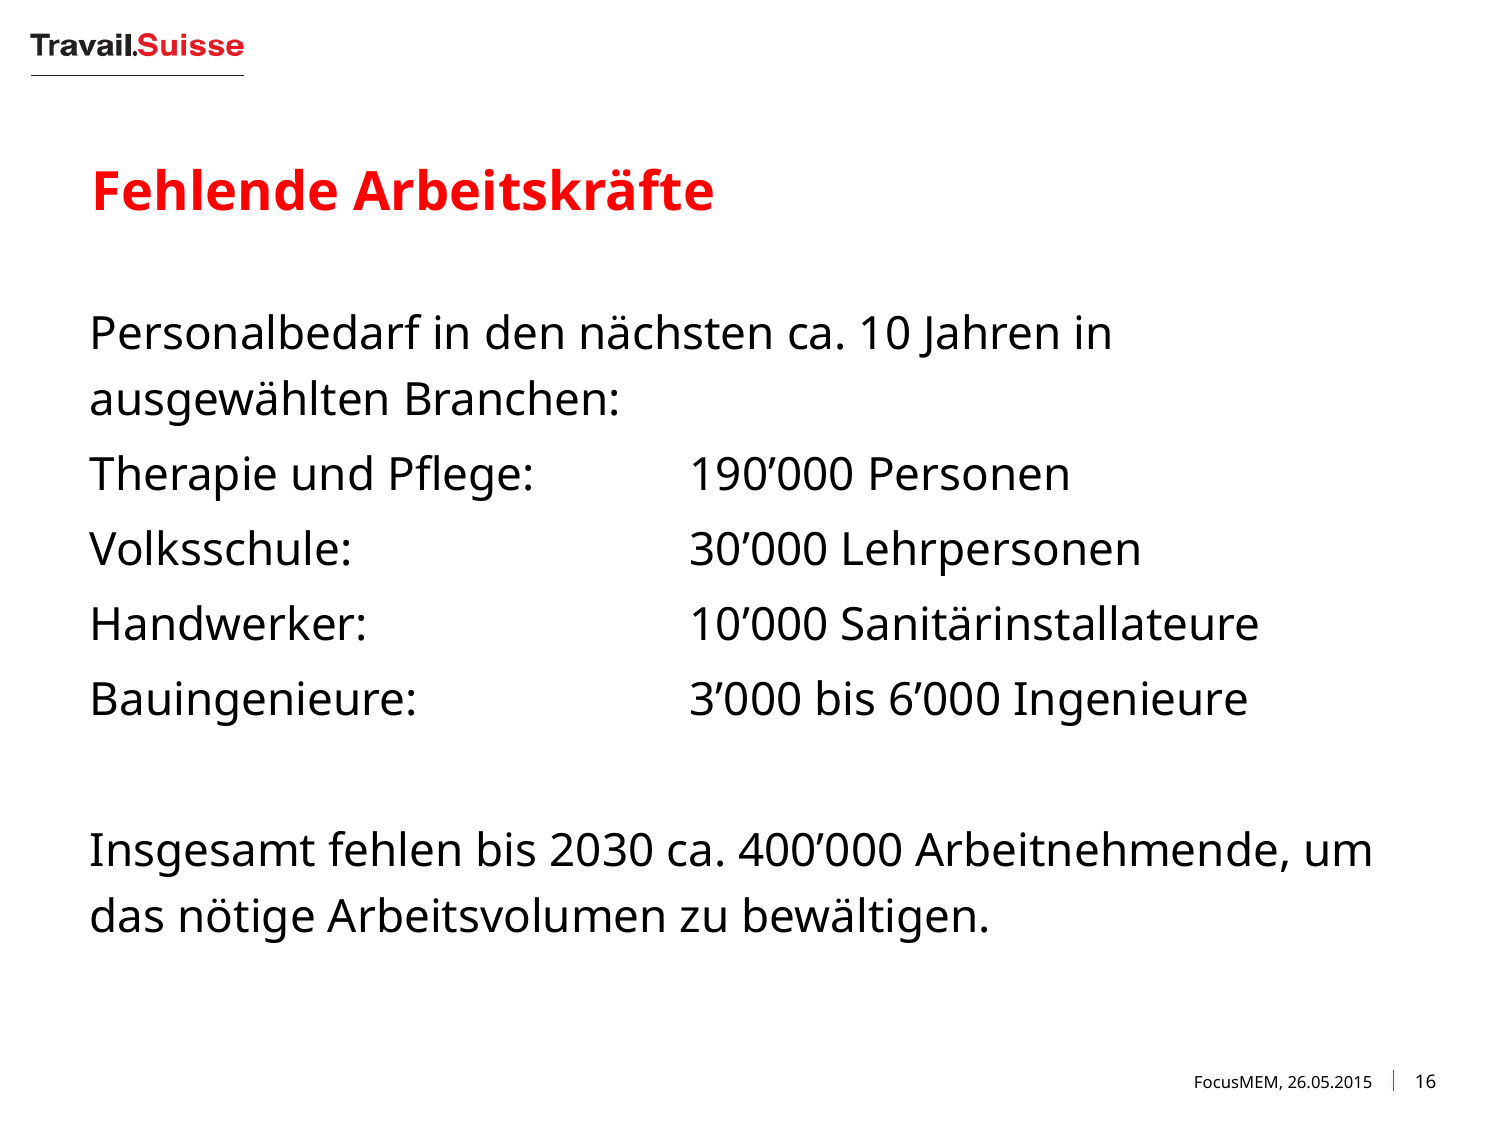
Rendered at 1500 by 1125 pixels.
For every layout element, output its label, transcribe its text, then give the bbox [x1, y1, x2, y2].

footer FocusMEM, 26.05.2015 [809, 1070, 1388, 1094]
title Fehlende Arbeitskräfte [76, 148, 1427, 233]
slide_number 16 [1399, 1070, 1495, 1094]
list Personalbedarf in den nächsten ca. 10 Jahren in ausgewählten Branchen: Therapie und Pflege: 190’000 Personen Volksschule: 30’000 Lehrpersonen Handwerker: 10’000 Sanitärinstallateure Bauingenieure: 3’000 bis 6’000 Ingenieure Insgesamt fehlen bis 2030 ca. 400’000 Arbeitnehmende, um das nötige Arbeitsvolumen zu bewältigen. [75, 285, 1425, 1000]
